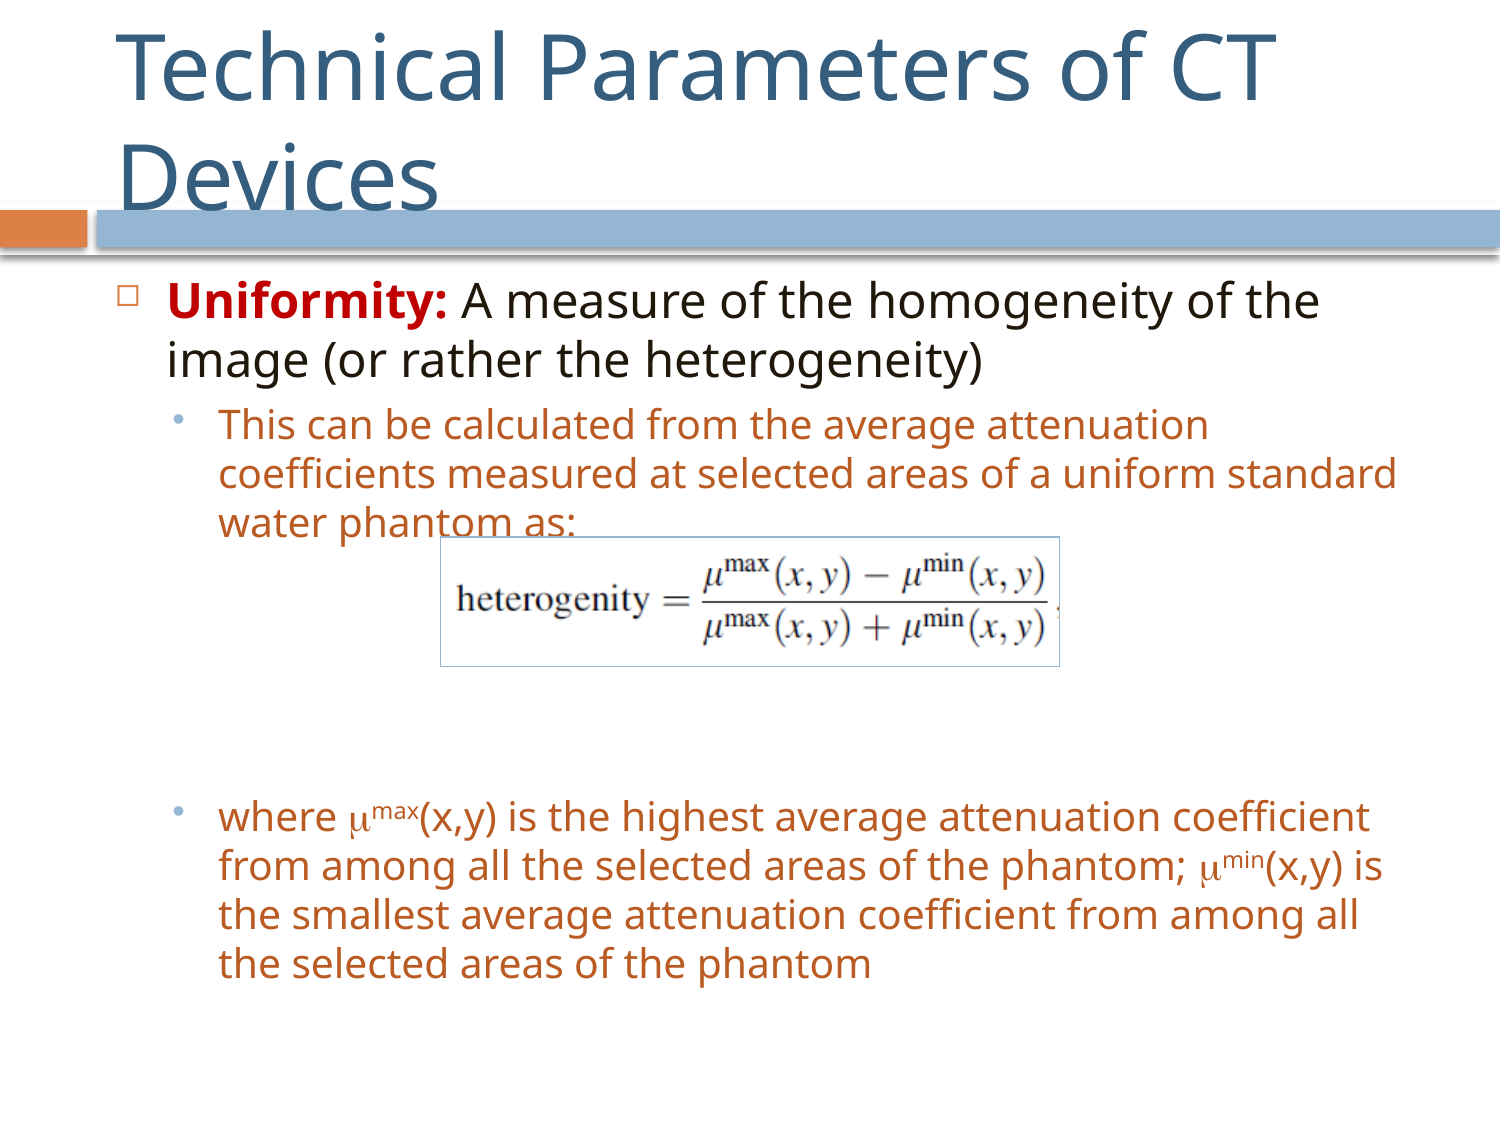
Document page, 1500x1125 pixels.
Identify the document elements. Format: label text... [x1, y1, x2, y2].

title Technical Parameters of CT Devices [100, 37, 1438, 200]
list Uniformity: A measure of the homogeneity of the image (or rather the heterogeneity) This can be calculated from the average attenuation coefficients measured at selected areas of a uniform standard water phantom as: where max(x,y) is the highest average attenuation coefficient from among all the selected areas of the phantom; min(x,y) is the smallest average attenuation coefficient from among all the selected areas of the phantom [100, 262, 1438, 1000]
picture [441, 537, 1059, 666]
